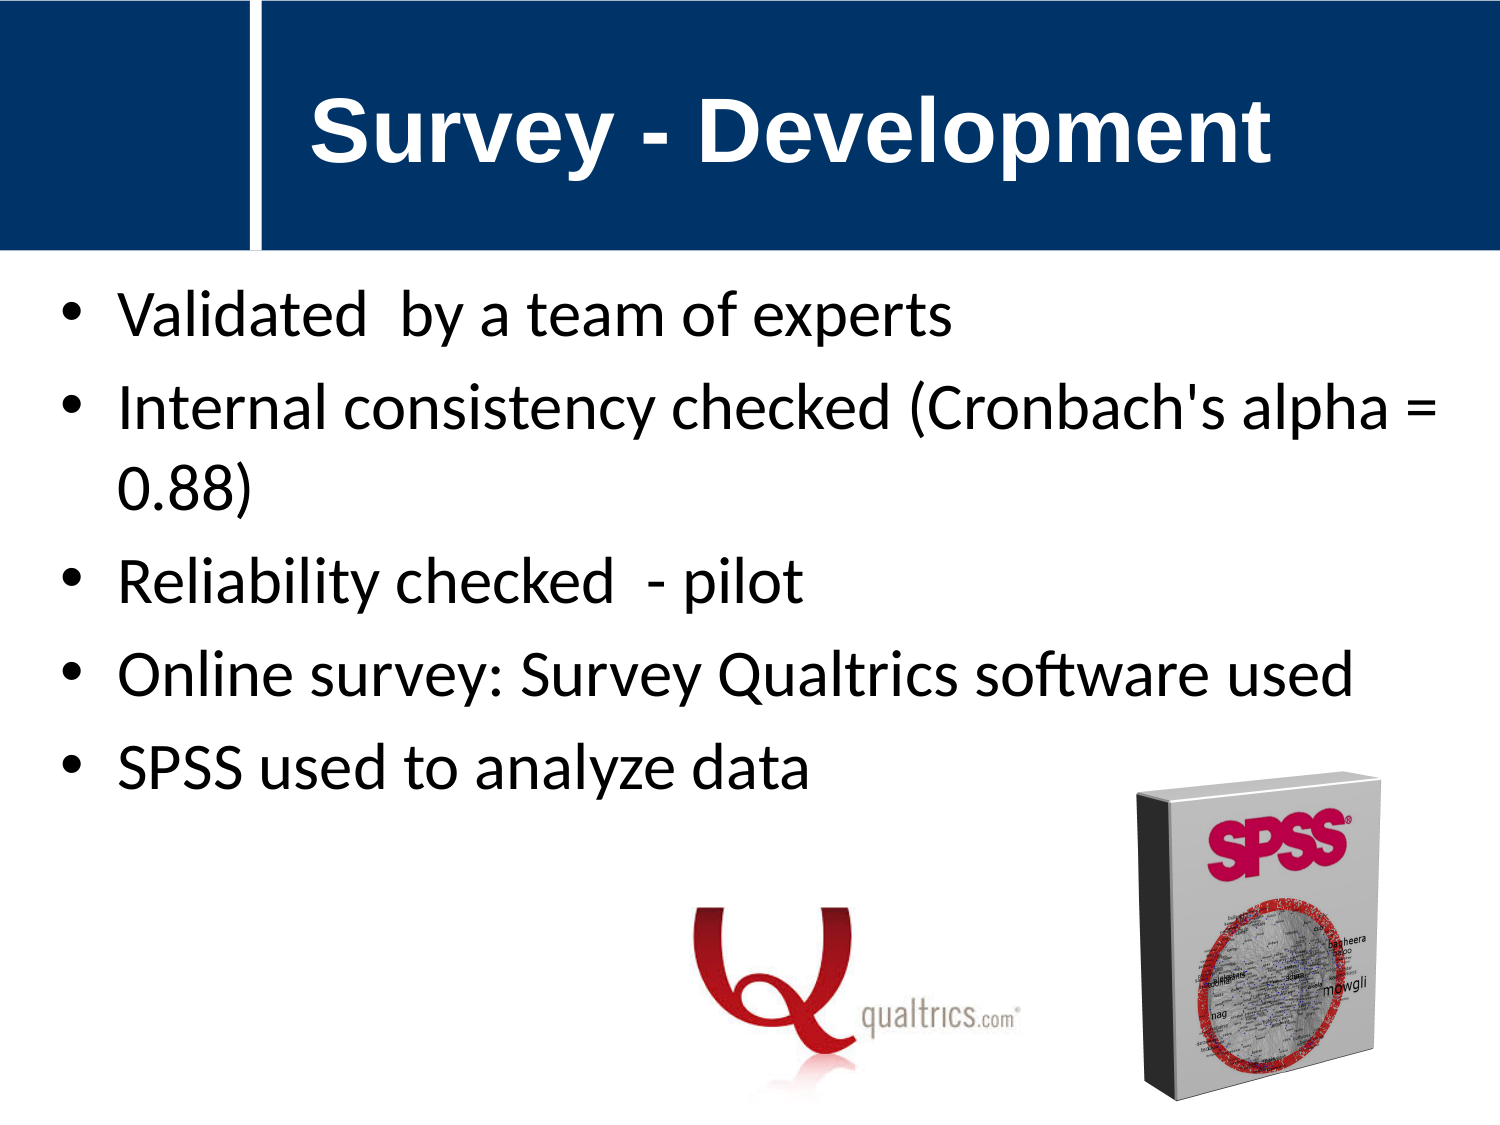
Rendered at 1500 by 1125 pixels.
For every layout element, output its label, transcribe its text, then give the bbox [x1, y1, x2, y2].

picture [670, 907, 1055, 1103]
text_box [0, 0, 1500, 251]
list Validated by a team of experts Internal consistency checked (Cronbach's alpha = 0.88) Reliability checked - pilot Online survey: Survey Qualtrics software used SPSS used to analyze data [45, 262, 1467, 1005]
picture [1120, 769, 1409, 1106]
